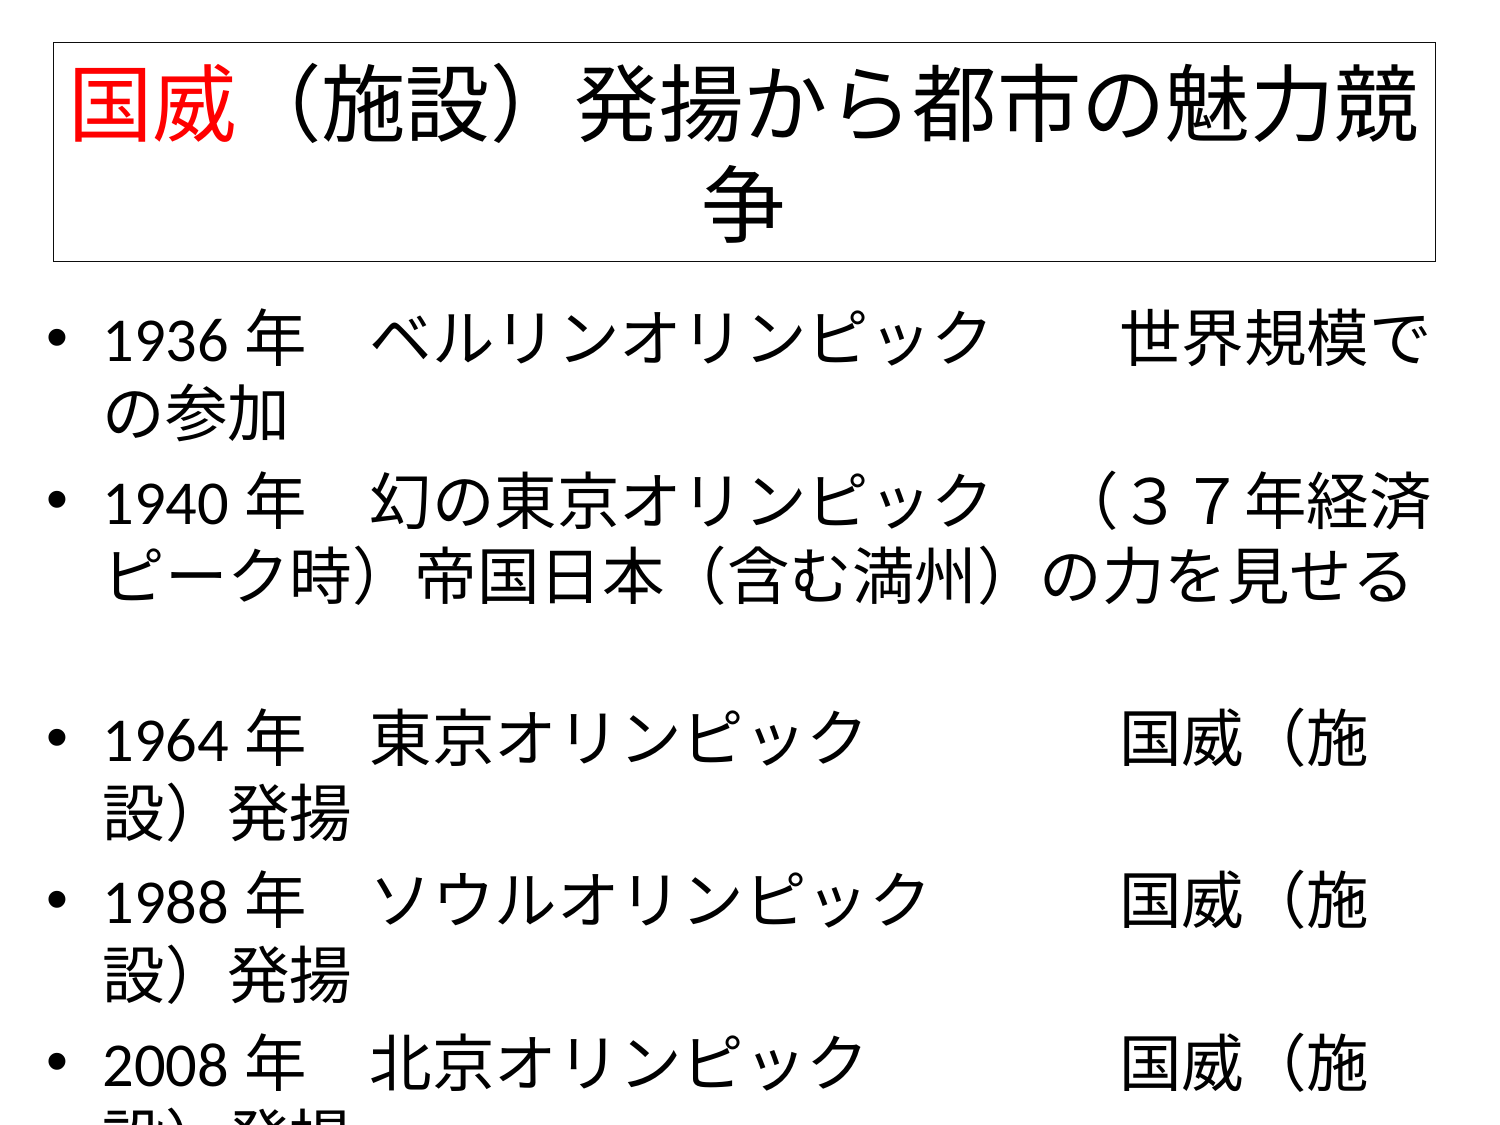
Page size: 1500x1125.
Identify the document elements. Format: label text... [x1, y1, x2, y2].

title 国威（施設）発揚から都市の魅力競争 [53, 42, 1436, 262]
list 1936年 ベルリンオリンピック 世界規模での参加 1940年 幻の東京オリンピック （３７年経済ピーク時）帝国日本（含む満州）の力を見せる 1964年 東京オリンピック 国威（施設）発揚 1988年 ソウルオリンピック 国威（施設）発揚 2008年 北京オリンピック 国威（施設）発揚 2012年 ロンドンオリンピック 都市の魅力 （オリンピック憲章） 2024年ローマ市長は誘致撤廃 [31, 291, 1480, 1125]
